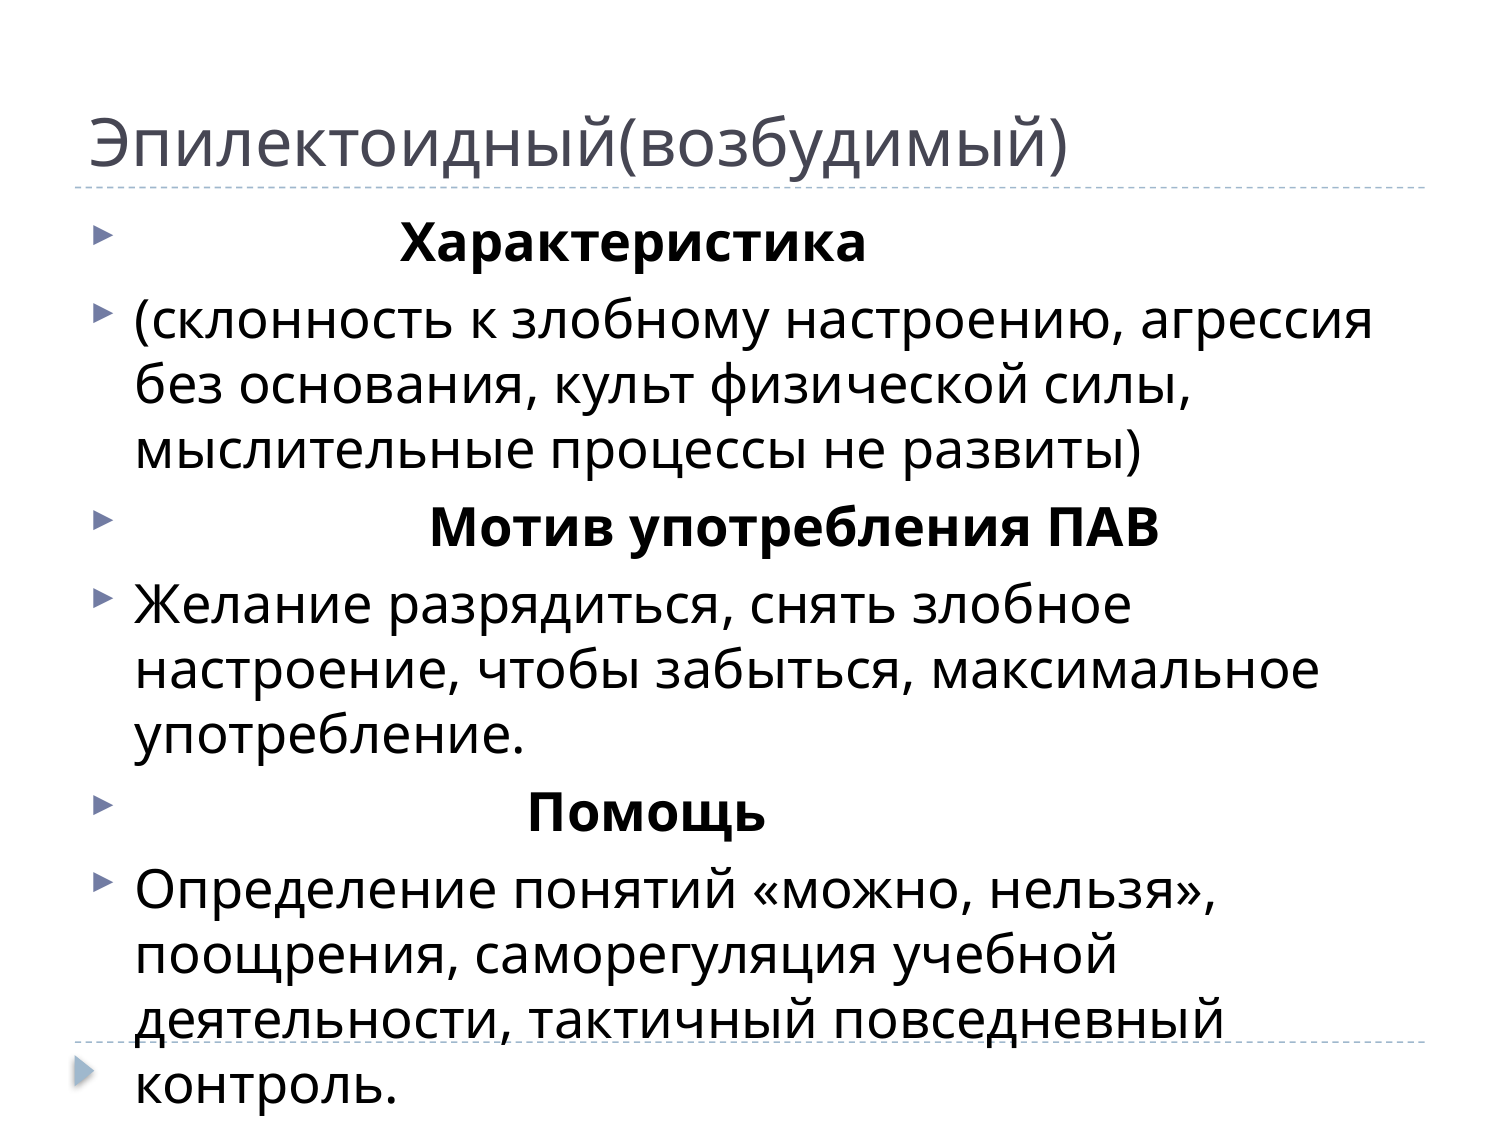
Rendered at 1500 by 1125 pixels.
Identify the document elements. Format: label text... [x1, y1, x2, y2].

title Эпилектоидный(возбудимый) [75, 24, 1425, 188]
list Характеристика (склонность к злобному настроению, агрессия без основания, культ физической силы, мыслительные процессы не развиты) Мотив употребления ПАВ Желание разрядиться, снять злобное настроение, чтобы забыться, максимальное употребление. Помощь Определение понятий «можно, нельзя», поощрения, саморегуляция учебной деятельности, тактичный повседневный контроль. [75, 200, 1425, 1010]
